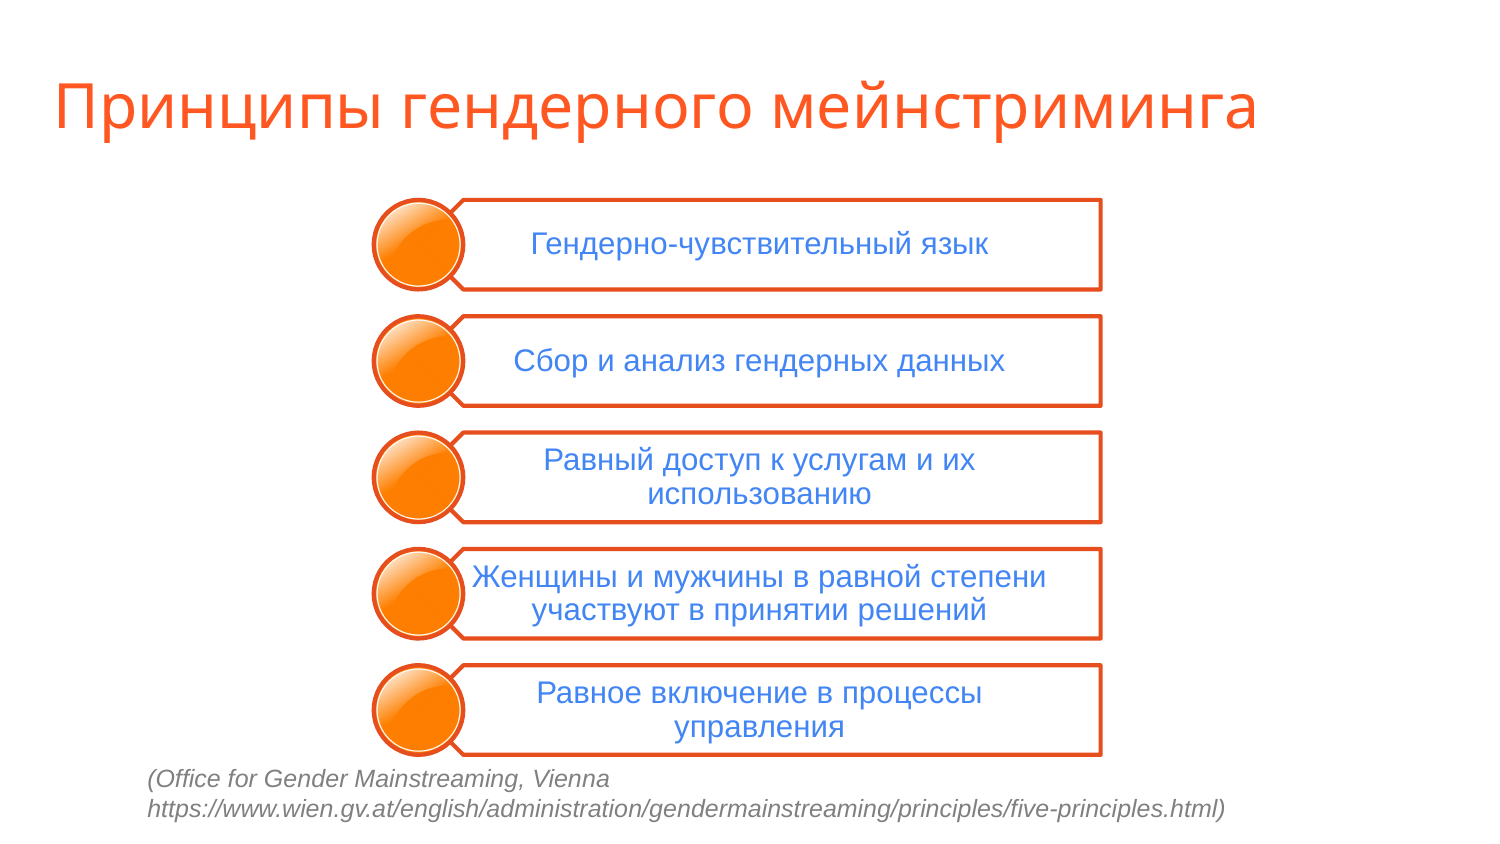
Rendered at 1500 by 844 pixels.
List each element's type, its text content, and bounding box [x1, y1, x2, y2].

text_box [224, 199, 1251, 756]
title Принципы гендерного мейнстриминга [38, 51, 1436, 146]
text_box (Office for Gender Mainstreaming, Vienna https://www.wien.gv.at/english/administration/gendermainstreaming/principles/five-principles.html) [132, 755, 1368, 830]
